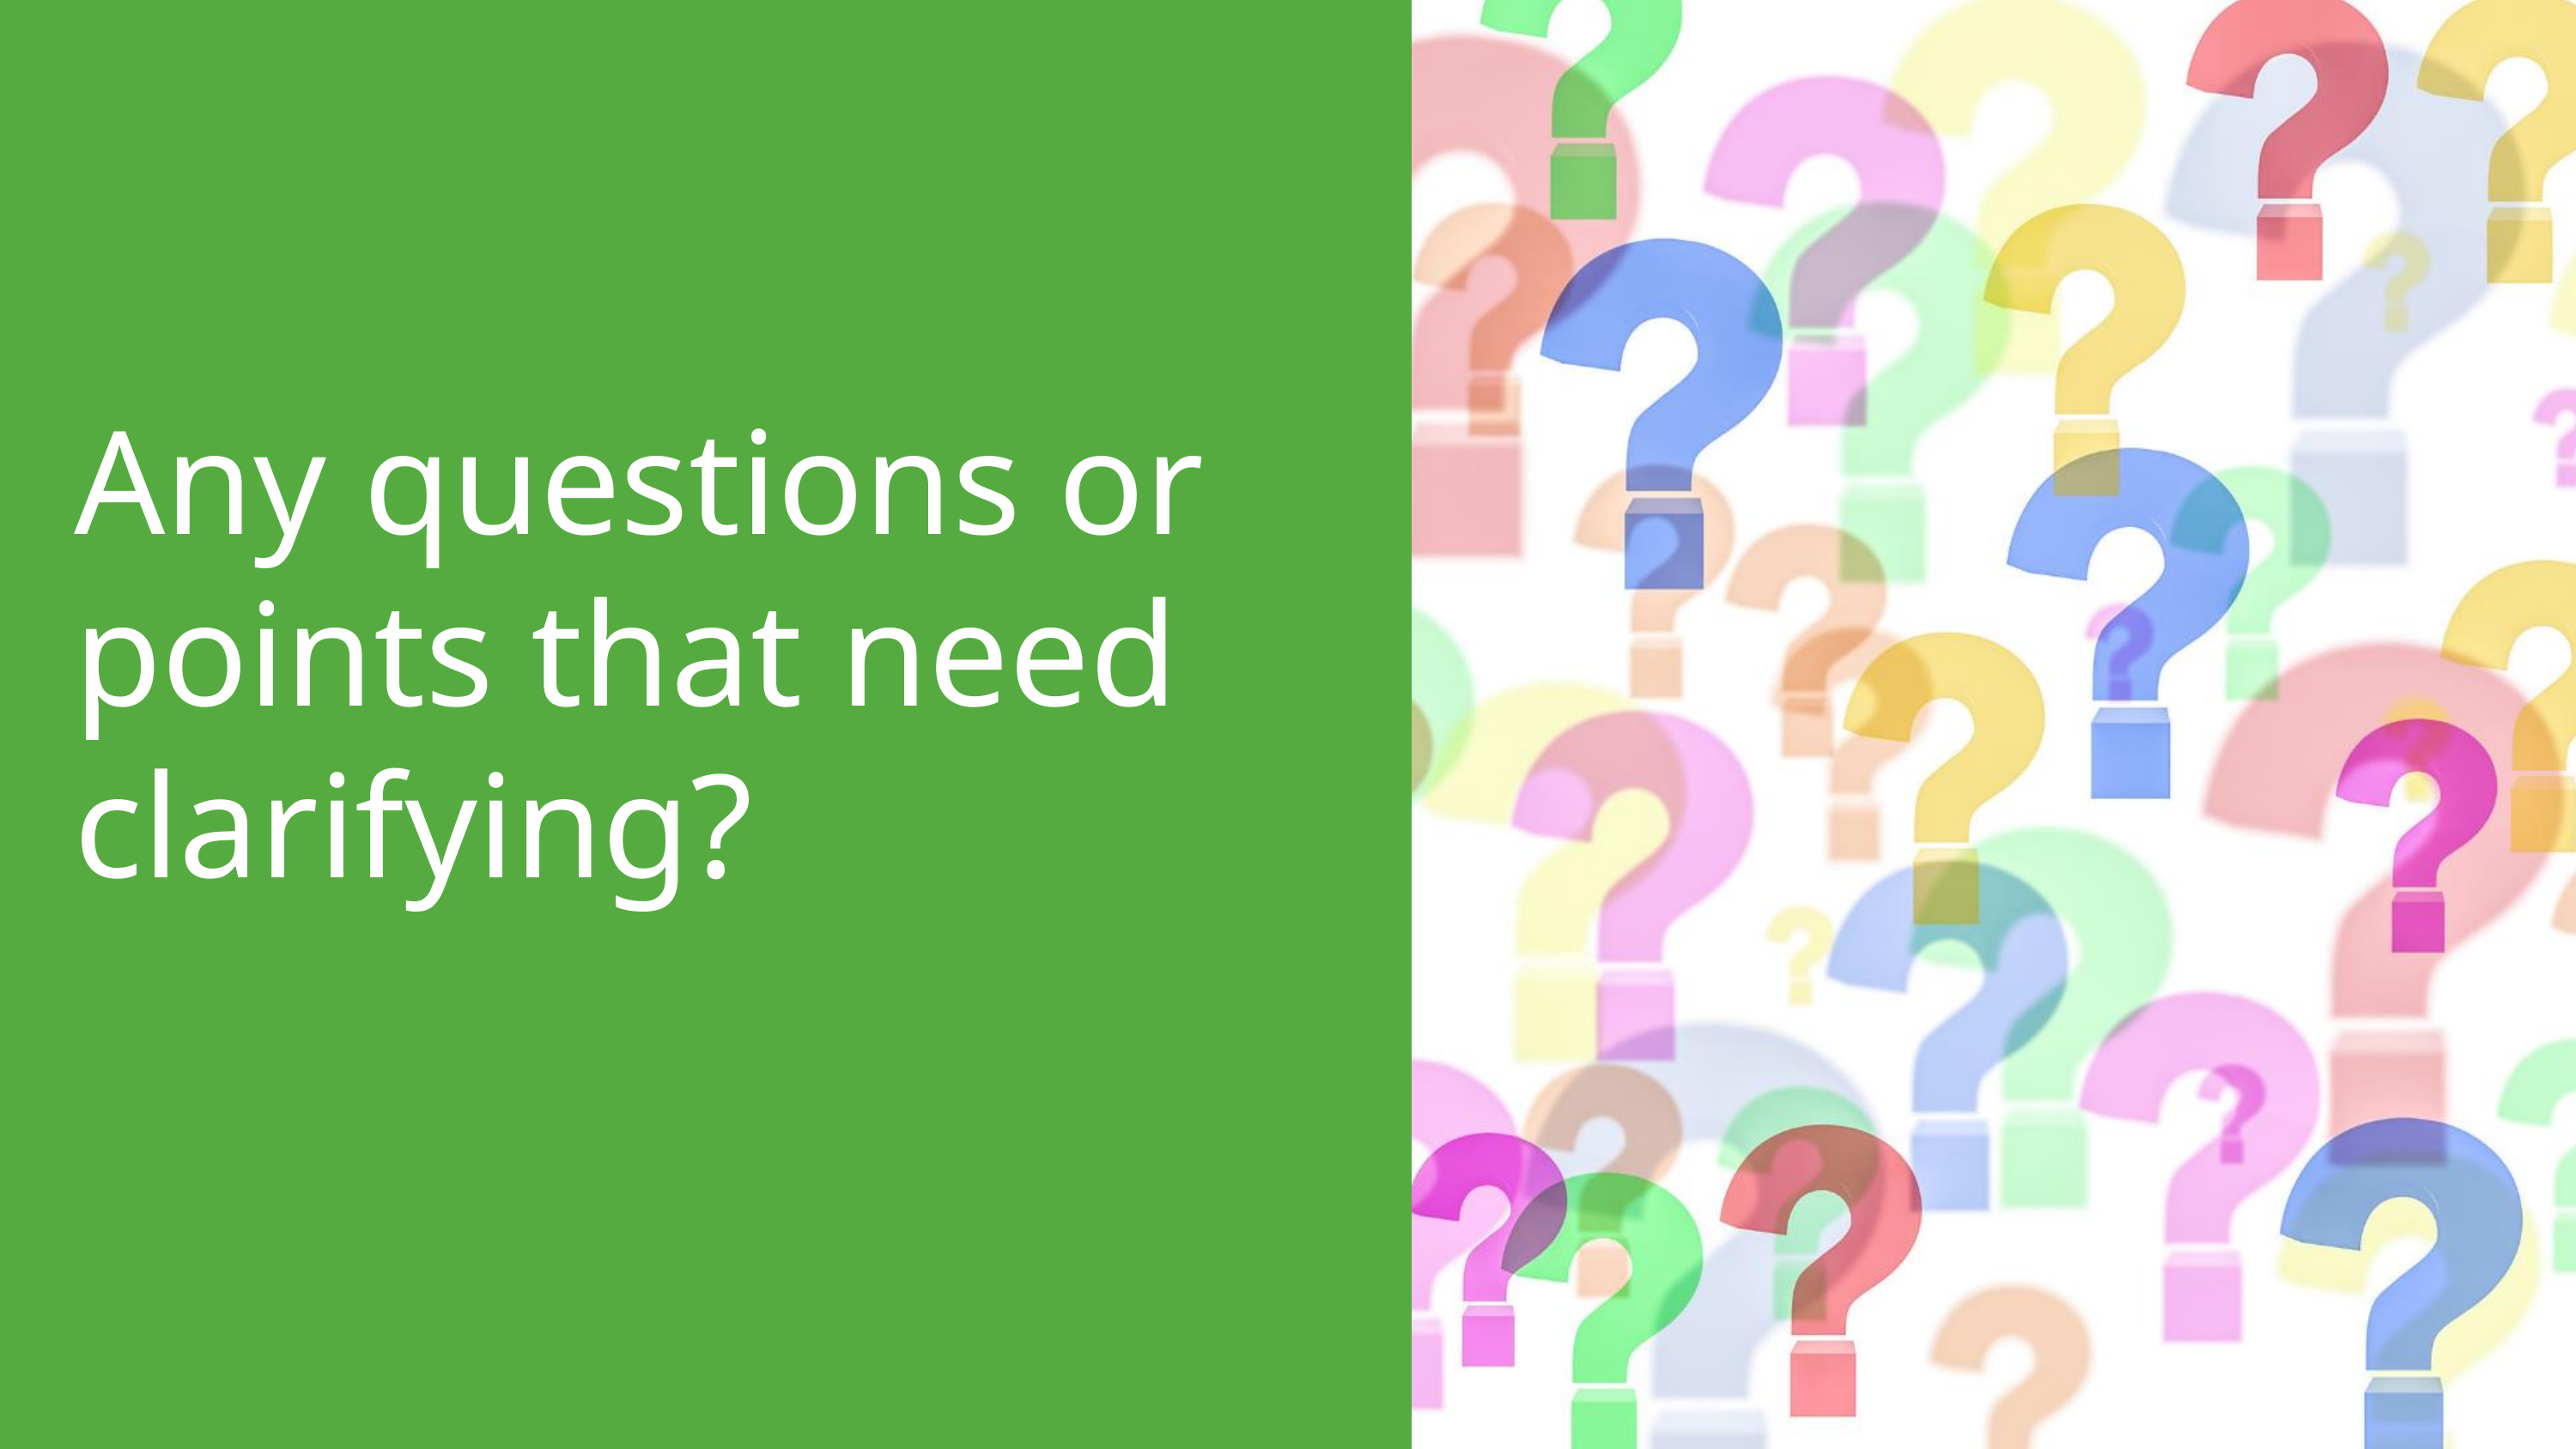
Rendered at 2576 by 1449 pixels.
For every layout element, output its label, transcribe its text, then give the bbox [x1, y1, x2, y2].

picture [1412, 0, 2576, 1449]
text_box Any questions or points that need clarifying? [74, 391, 1406, 907]
